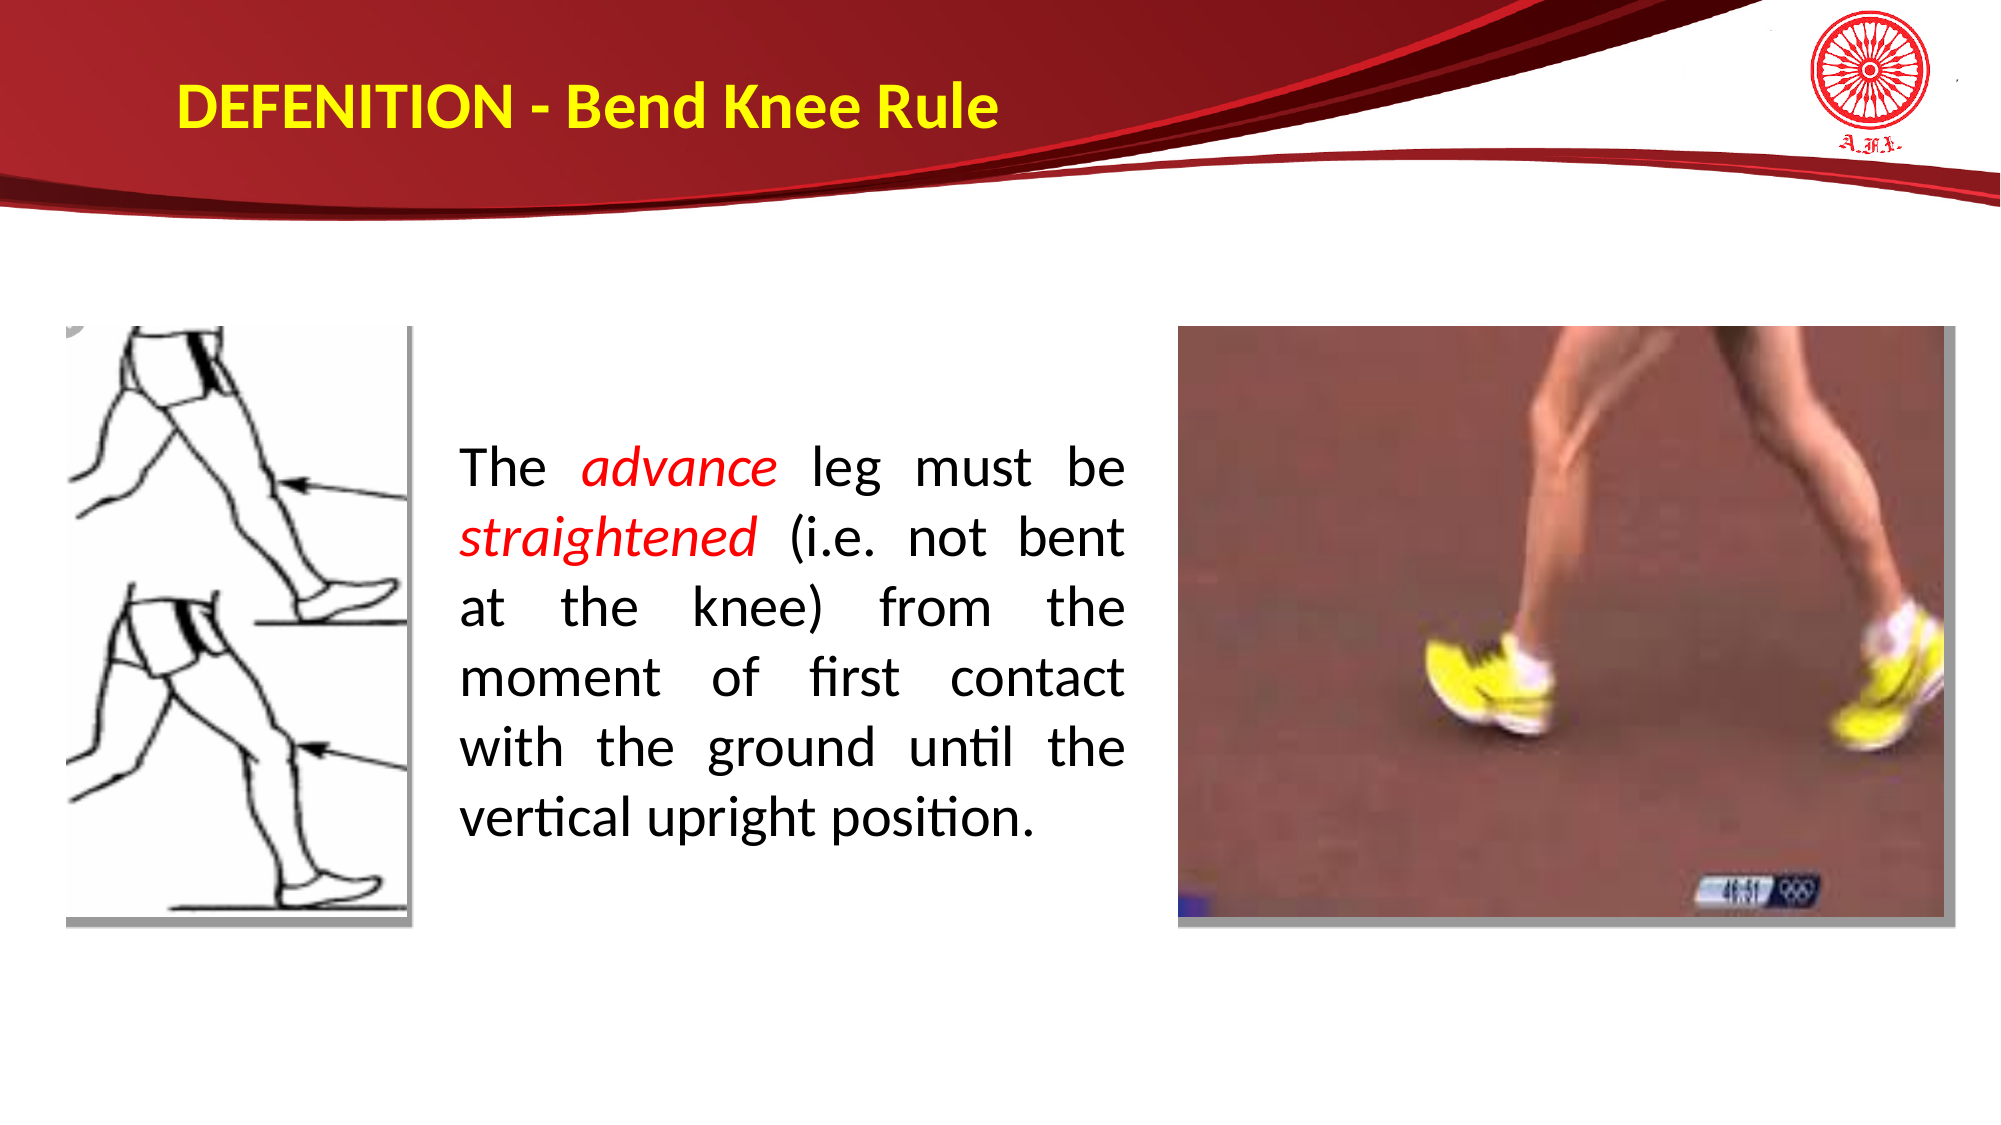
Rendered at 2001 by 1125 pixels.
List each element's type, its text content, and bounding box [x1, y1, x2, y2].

text_box The advance leg must be straightened (i.e. not bent at the knee) from the moment of first contact with the ground until the vertical upright position. [444, 420, 1142, 856]
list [66, 326, 407, 917]
picture [0, 0, 2001, 1125]
title DEFENITION - Bend Knee Rule [161, 54, 1060, 149]
